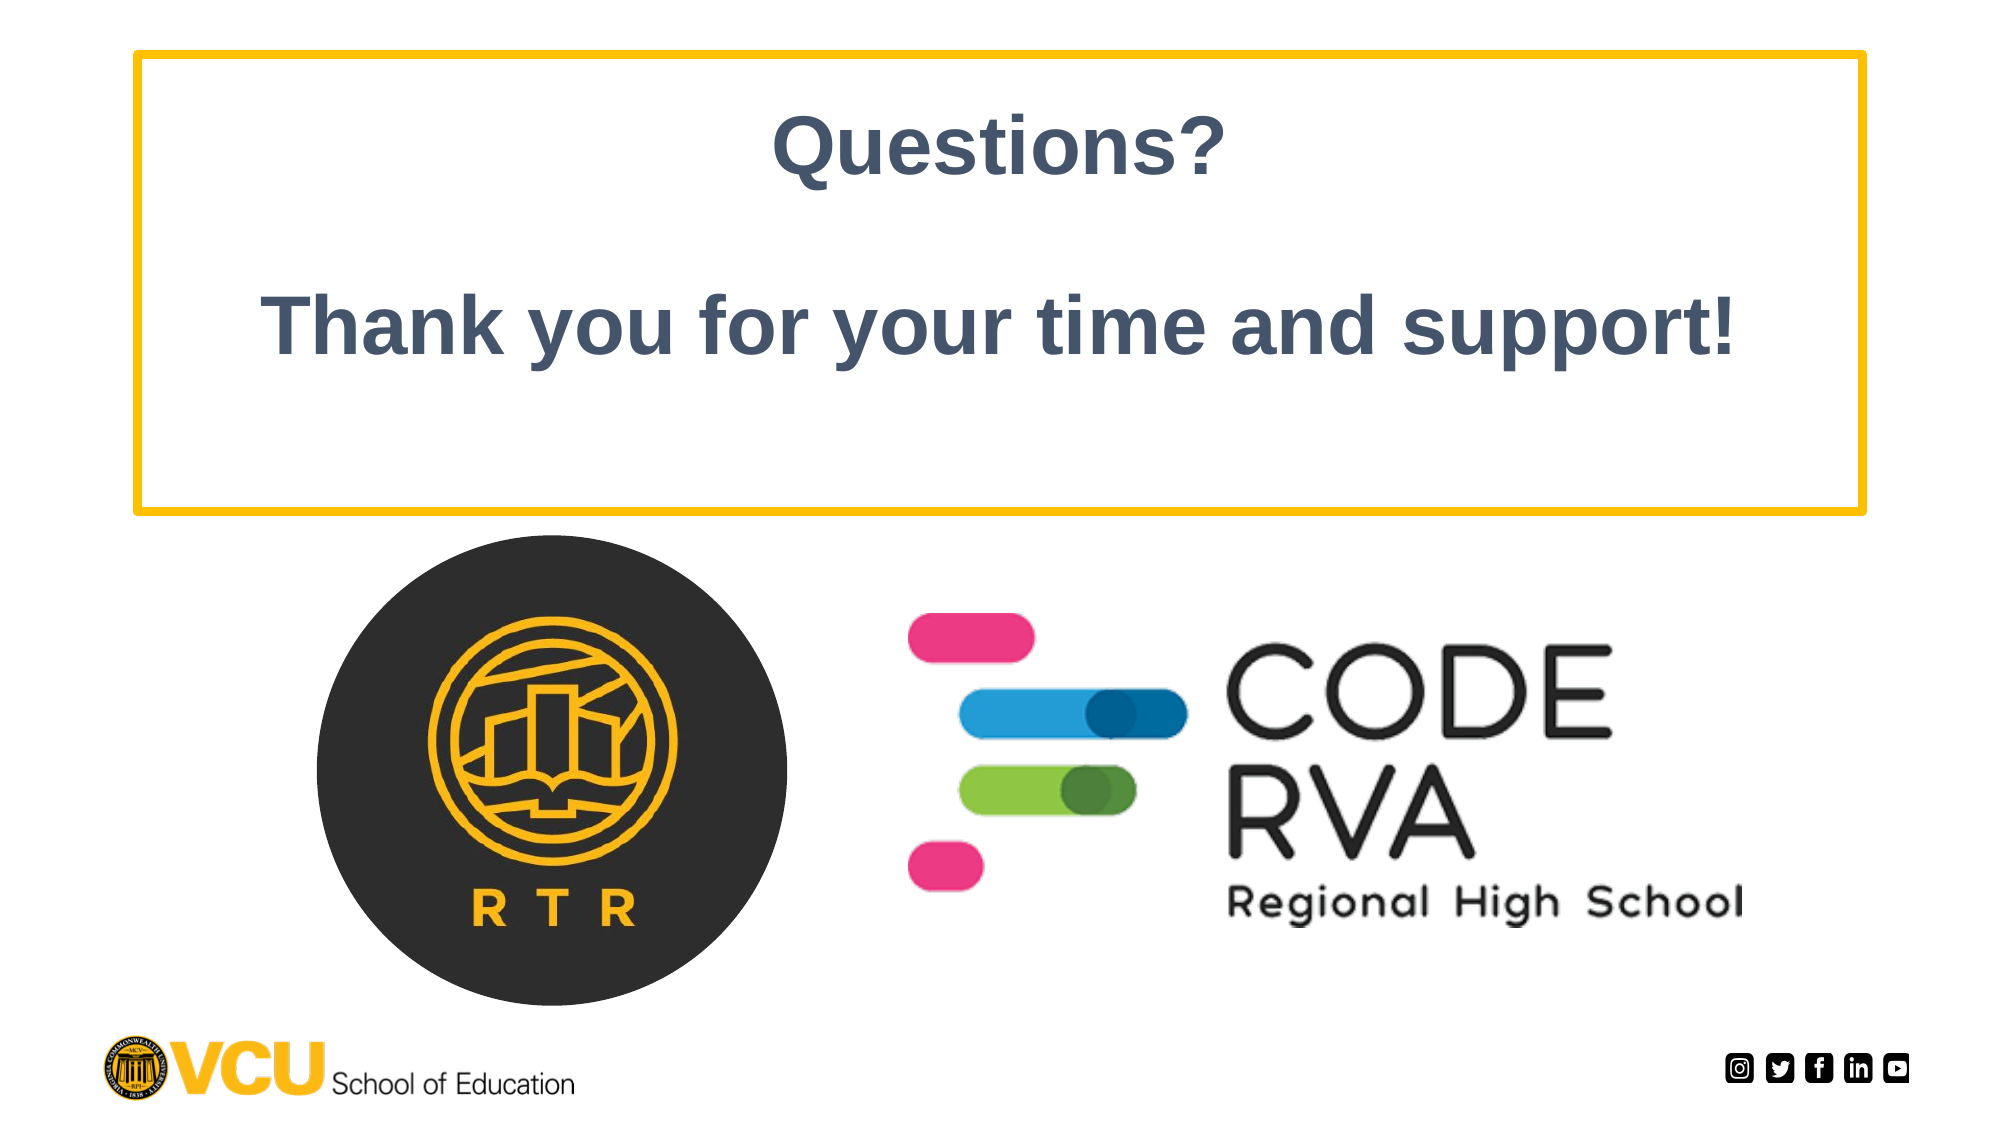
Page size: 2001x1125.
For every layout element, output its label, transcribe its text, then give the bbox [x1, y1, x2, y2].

picture [103, 1035, 574, 1101]
title Questions? Thank you for your time and support! [137, 54, 1863, 512]
picture [907, 612, 1742, 929]
picture [316, 535, 788, 1006]
picture [1725, 1053, 1909, 1083]
